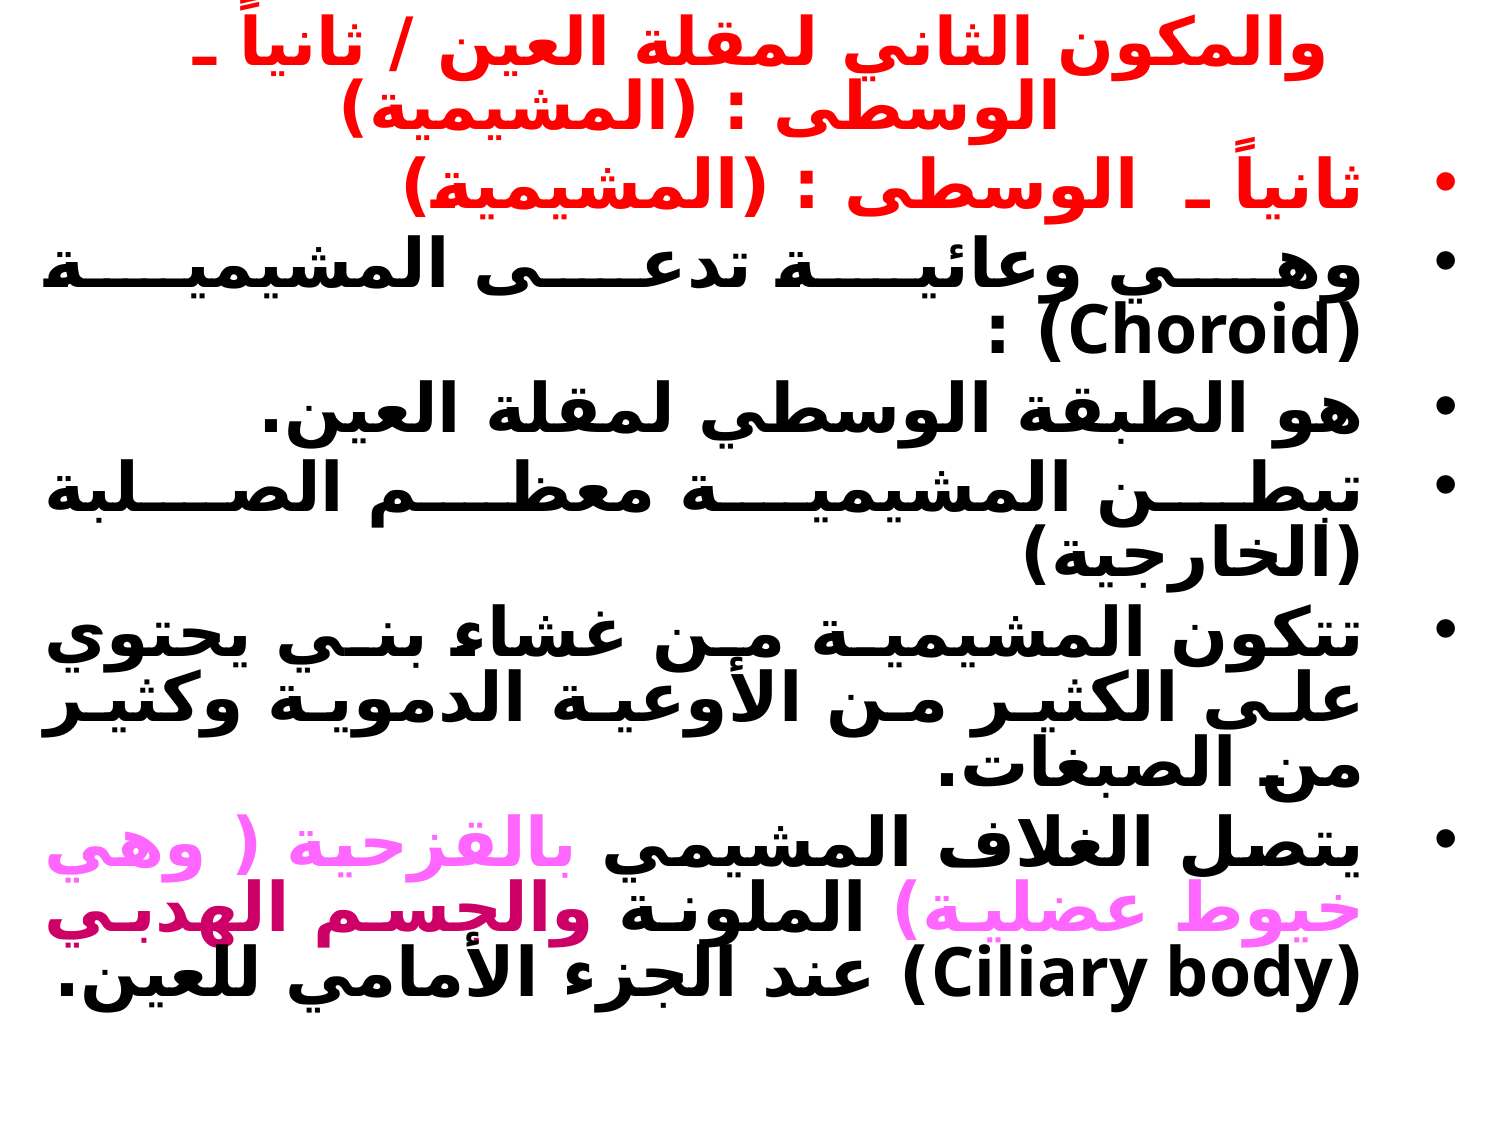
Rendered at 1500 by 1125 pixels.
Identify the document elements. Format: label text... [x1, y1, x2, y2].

list ثانياً ـ الوسطى : (المشيمية) وهي وعائية تدعى المشيمية (Choroid) : هو الطبقة الوسطي لمقلة العين. تبطن المشيمية معظم الصلبة (الخارجية) تتكون المشيمية من غشاء بني يحتوي على الكثير من الأوعية الدموية وكثير من الصبغات. يتصل الغلاف المشيمي بالقزحية ( وهي خيوط عضلية) الملونة والجسم الهدبي (Ciliary body) عند الجزء الأمامي للعين. [29, 149, 1471, 1083]
title والمكون الثاني لمقلة العين / ثانياً ـ الوسطى : (المشيمية) [75, 30, 1425, 126]
